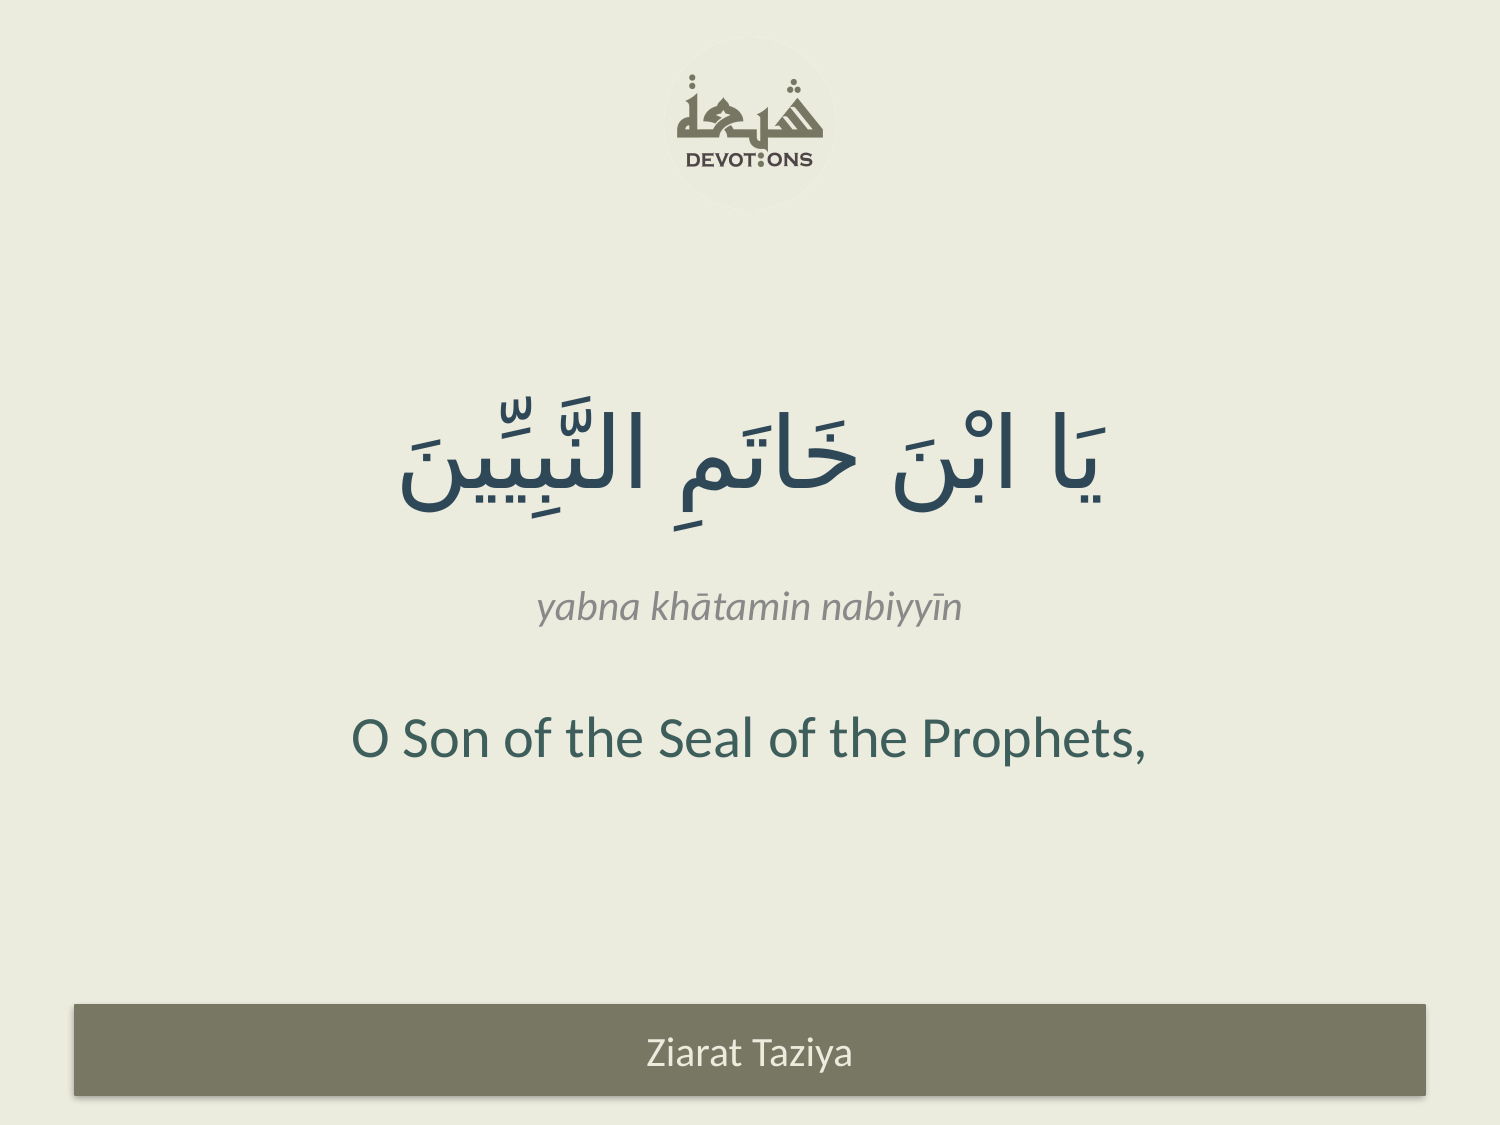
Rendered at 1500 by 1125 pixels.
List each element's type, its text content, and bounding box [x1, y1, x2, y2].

picture [656, 29, 844, 218]
text_box يَا ابْنَ خَاتَمِ النَّبِيِّينَ yabna khātamin nabiyyīn O Son of the Seal of the Prophets, [74, 381, 1425, 776]
text_box Ziarat Taziya [631, 1017, 869, 1083]
text_box [74, 1004, 1426, 1096]
